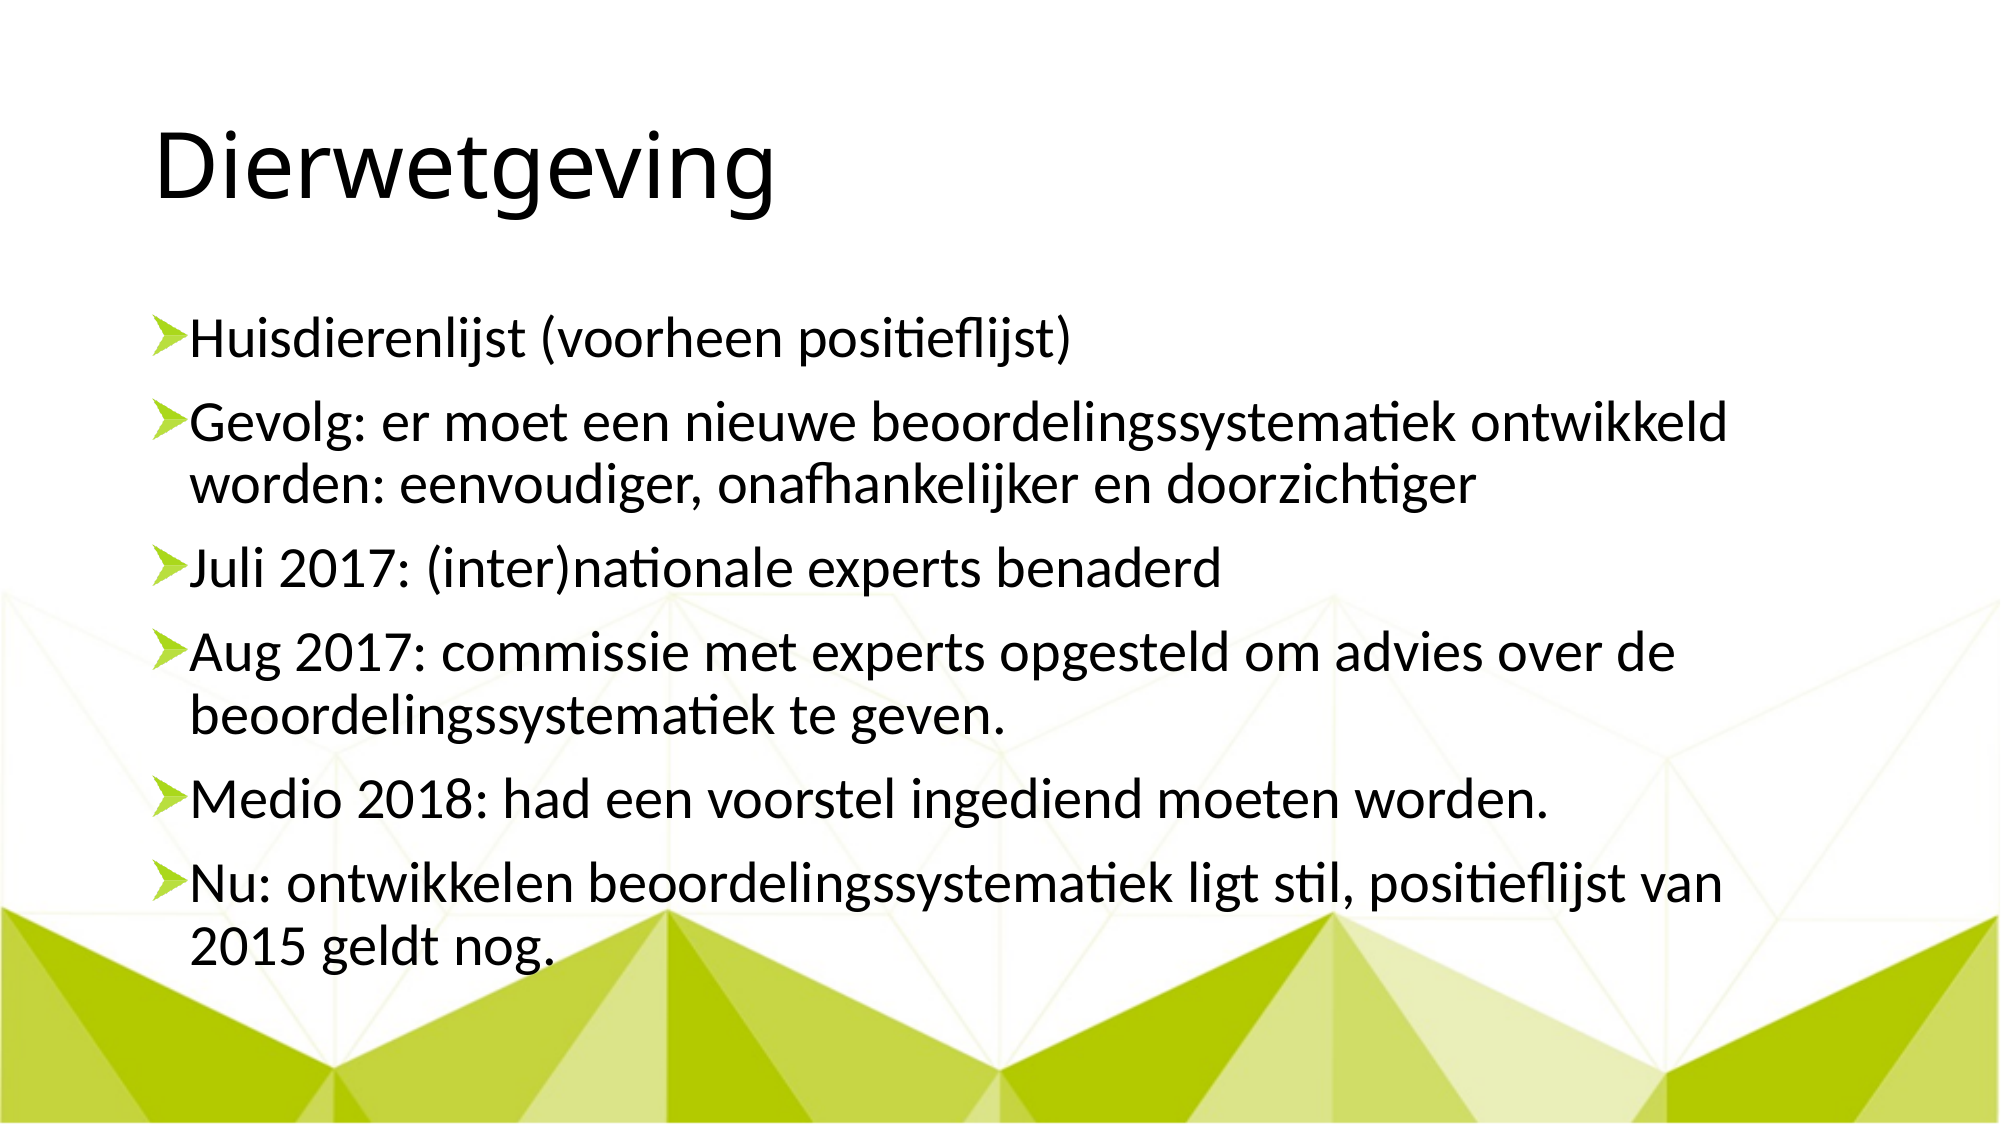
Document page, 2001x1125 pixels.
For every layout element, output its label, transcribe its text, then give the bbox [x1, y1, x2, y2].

list Huisdierenlijst (voorheen positieflijst) Gevolg: er moet een nieuwe beoordelingssystematiek ontwikkeld worden: eenvoudiger, onafhankelijker en doorzichtiger Juli 2017: (inter)nationale experts benaderd Aug 2017: commissie met experts opgesteld om advies over de beoordelingssystematiek te geven. Medio 2018: had een voorstel ingediend moeten worden. Nu: ontwikkelen beoordelingssystematiek ligt stil, positieflijst van 2015 geldt nog. [137, 299, 1863, 1014]
title Dierwetgeving [137, 59, 1863, 278]
picture [0, 0, 2001, 1125]
